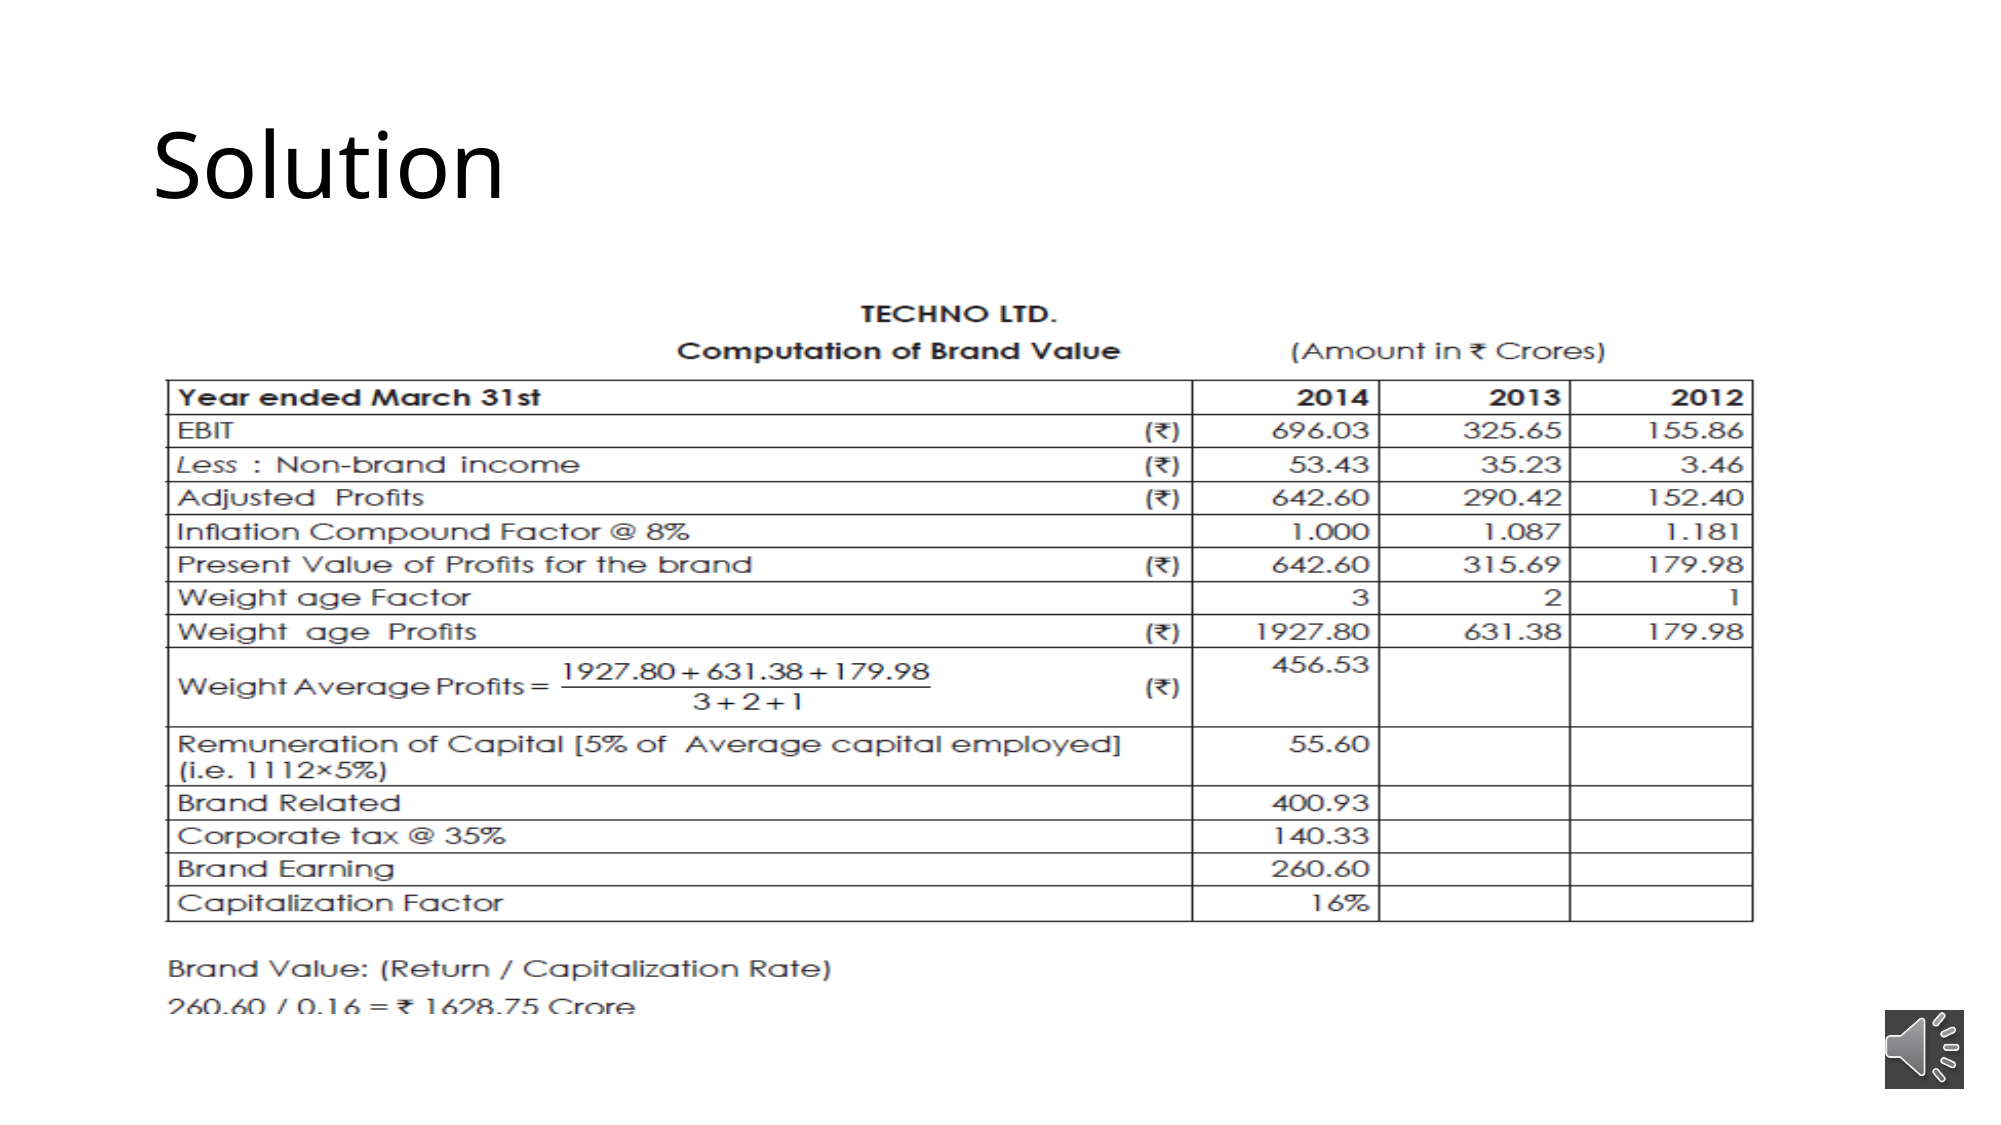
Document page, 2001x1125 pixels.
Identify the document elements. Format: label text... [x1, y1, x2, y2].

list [137, 299, 1863, 1014]
picture [1884, 1009, 1965, 1090]
title Solution [137, 59, 1863, 278]
